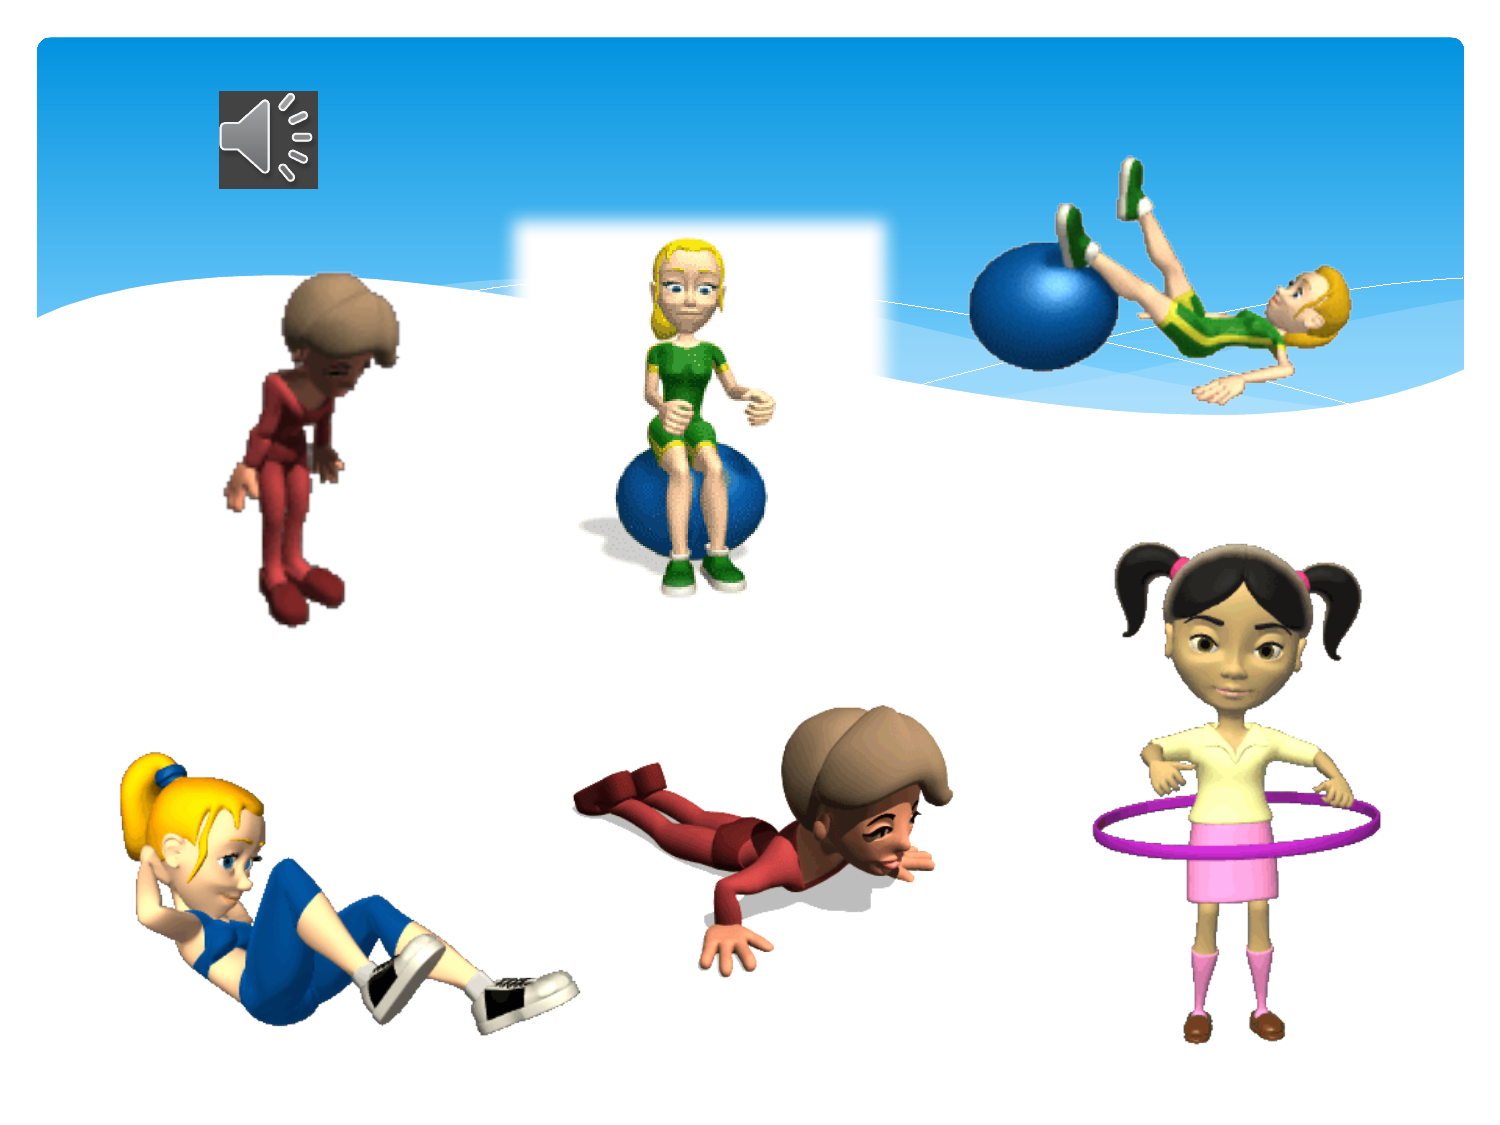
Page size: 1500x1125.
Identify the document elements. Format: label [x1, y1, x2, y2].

list [218, 89, 319, 191]
picture [147, 219, 491, 636]
picture [64, 202, 984, 1119]
picture [937, 129, 1380, 425]
picture [1015, 511, 1464, 1081]
